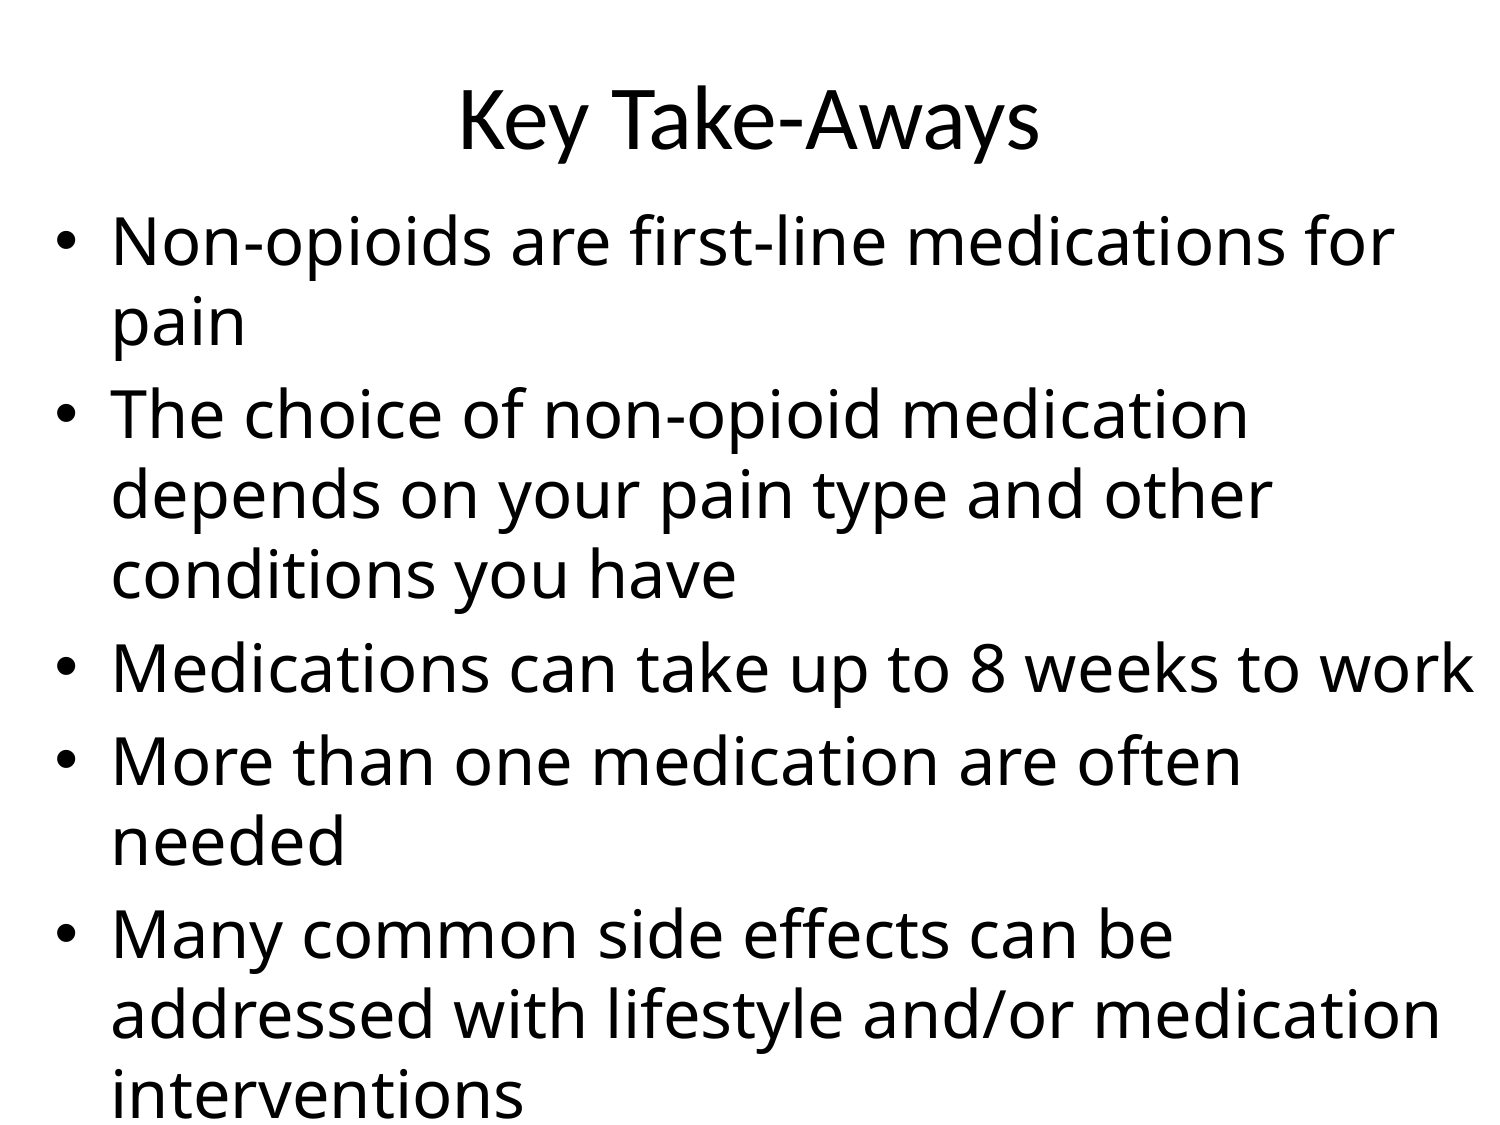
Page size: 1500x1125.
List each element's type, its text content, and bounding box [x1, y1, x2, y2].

list Non-opioids are first-line medications for pain The choice of non-opioid medication depends on your pain type and other conditions you have Medications can take up to 8 weeks to work More than one medication are often needed Many common side effects can be addressed with lifestyle and/or medication interventions [39, 191, 1493, 934]
title Key Take-Aways [75, 19, 1425, 191]
